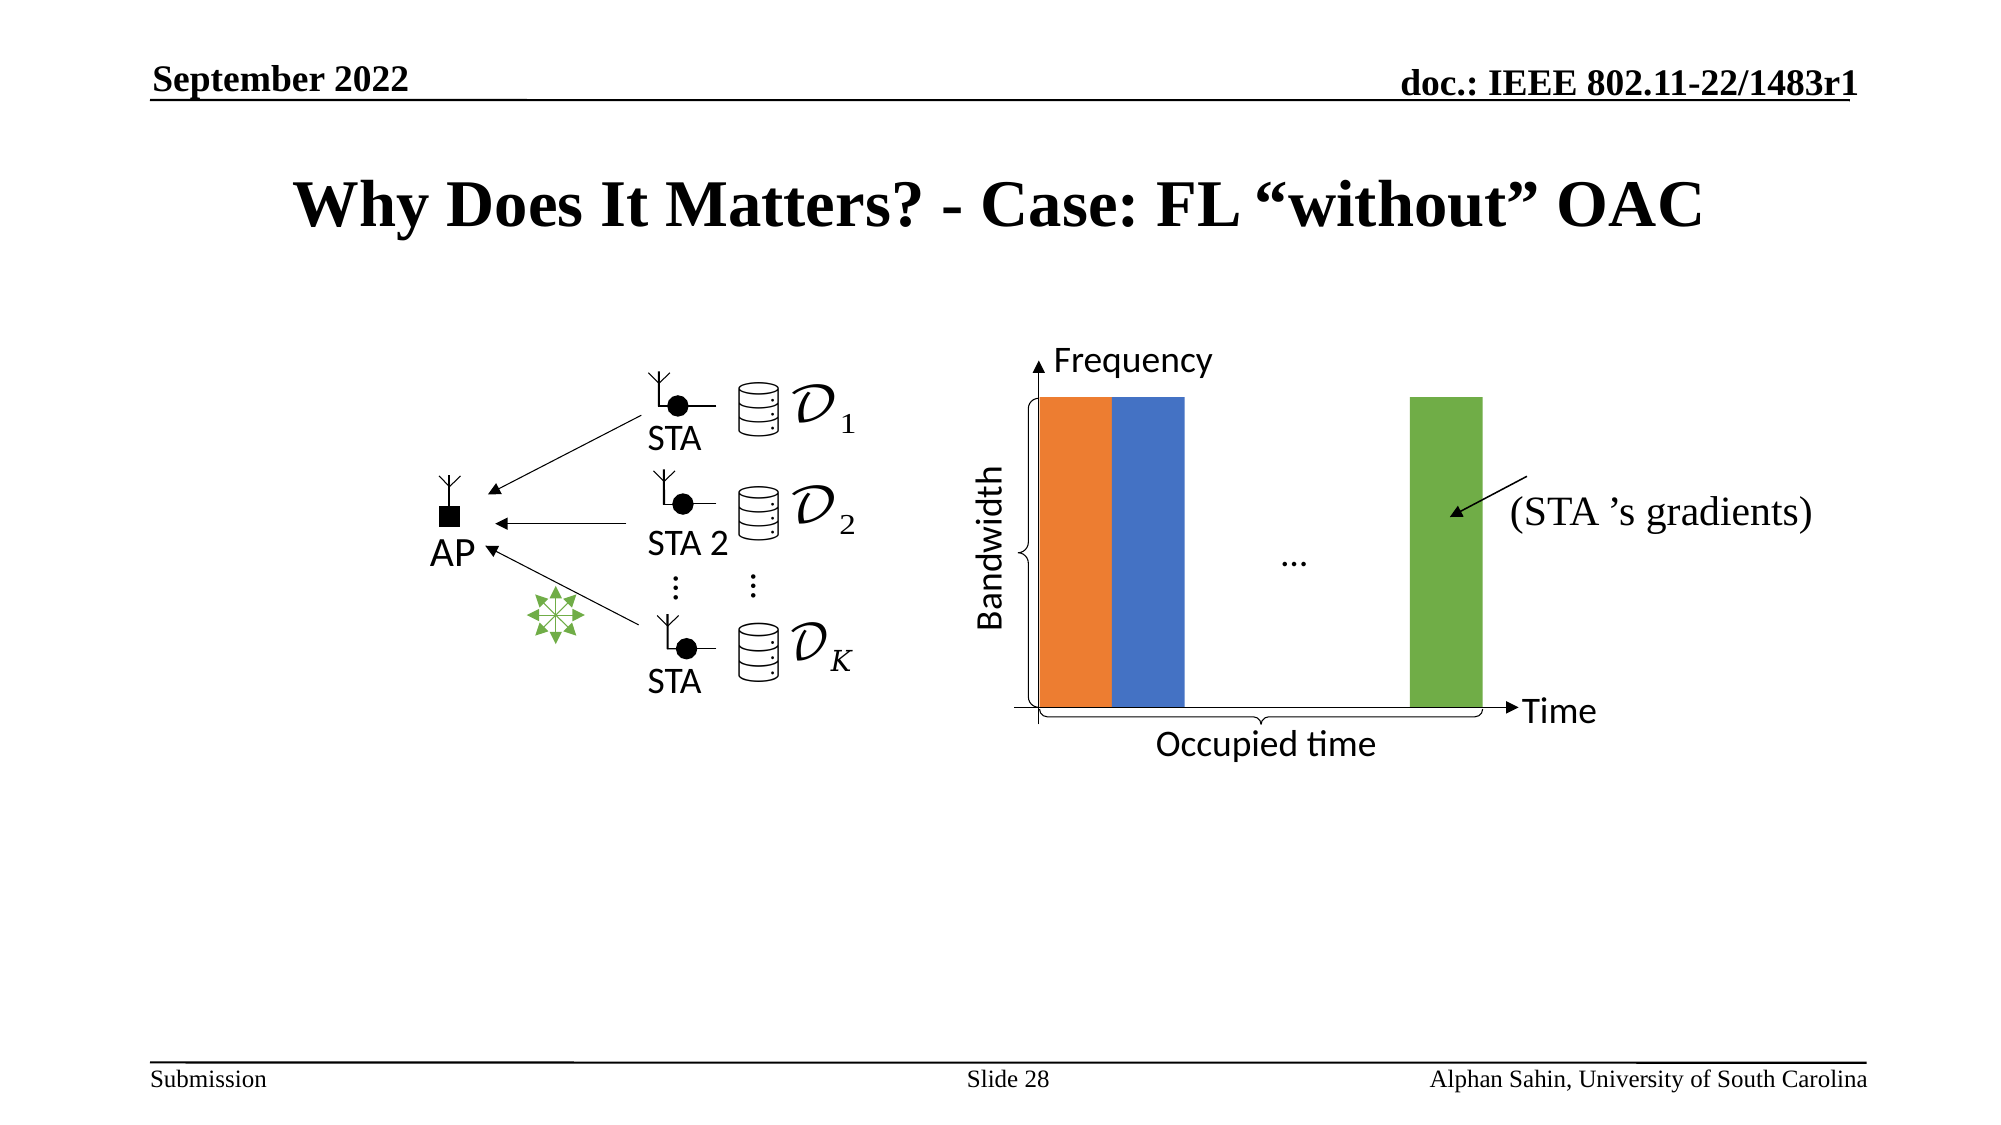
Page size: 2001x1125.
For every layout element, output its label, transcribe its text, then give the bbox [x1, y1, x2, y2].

title Why Does It Matters? - Case: FL “without” OAC [149, 112, 1850, 288]
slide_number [152, 54, 563, 100]
footer Alphan Sahin, University of South Carolina [1171, 1061, 1869, 1093]
slide_number Slide 28 [950, 1061, 1067, 1123]
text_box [414, 327, 1614, 773]
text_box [1449, 476, 1528, 518]
